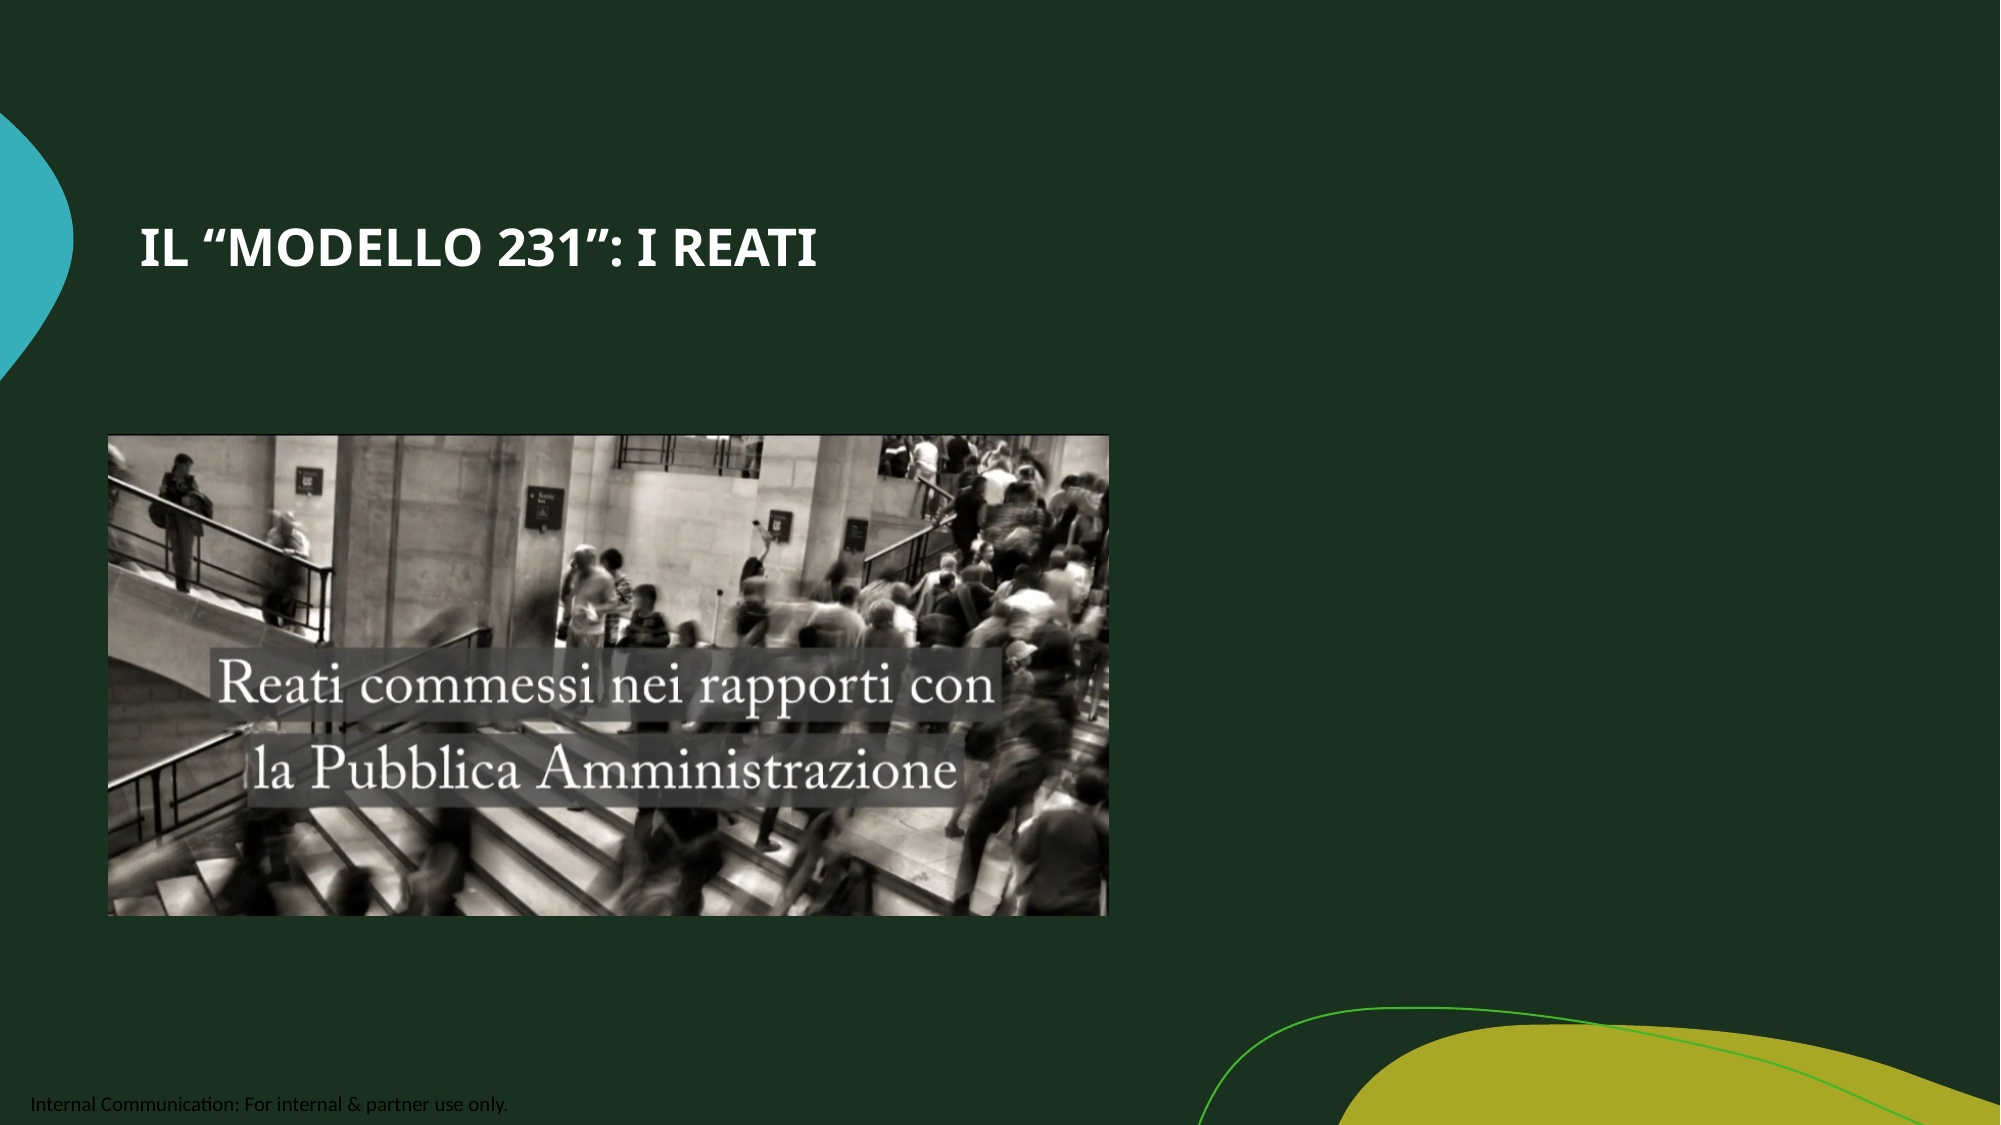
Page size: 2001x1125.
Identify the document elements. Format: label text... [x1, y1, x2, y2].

title IL “MODELLO 231”: I reati [125, 125, 1875, 375]
text_box [1108, 408, 1984, 1034]
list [108, 434, 1109, 916]
